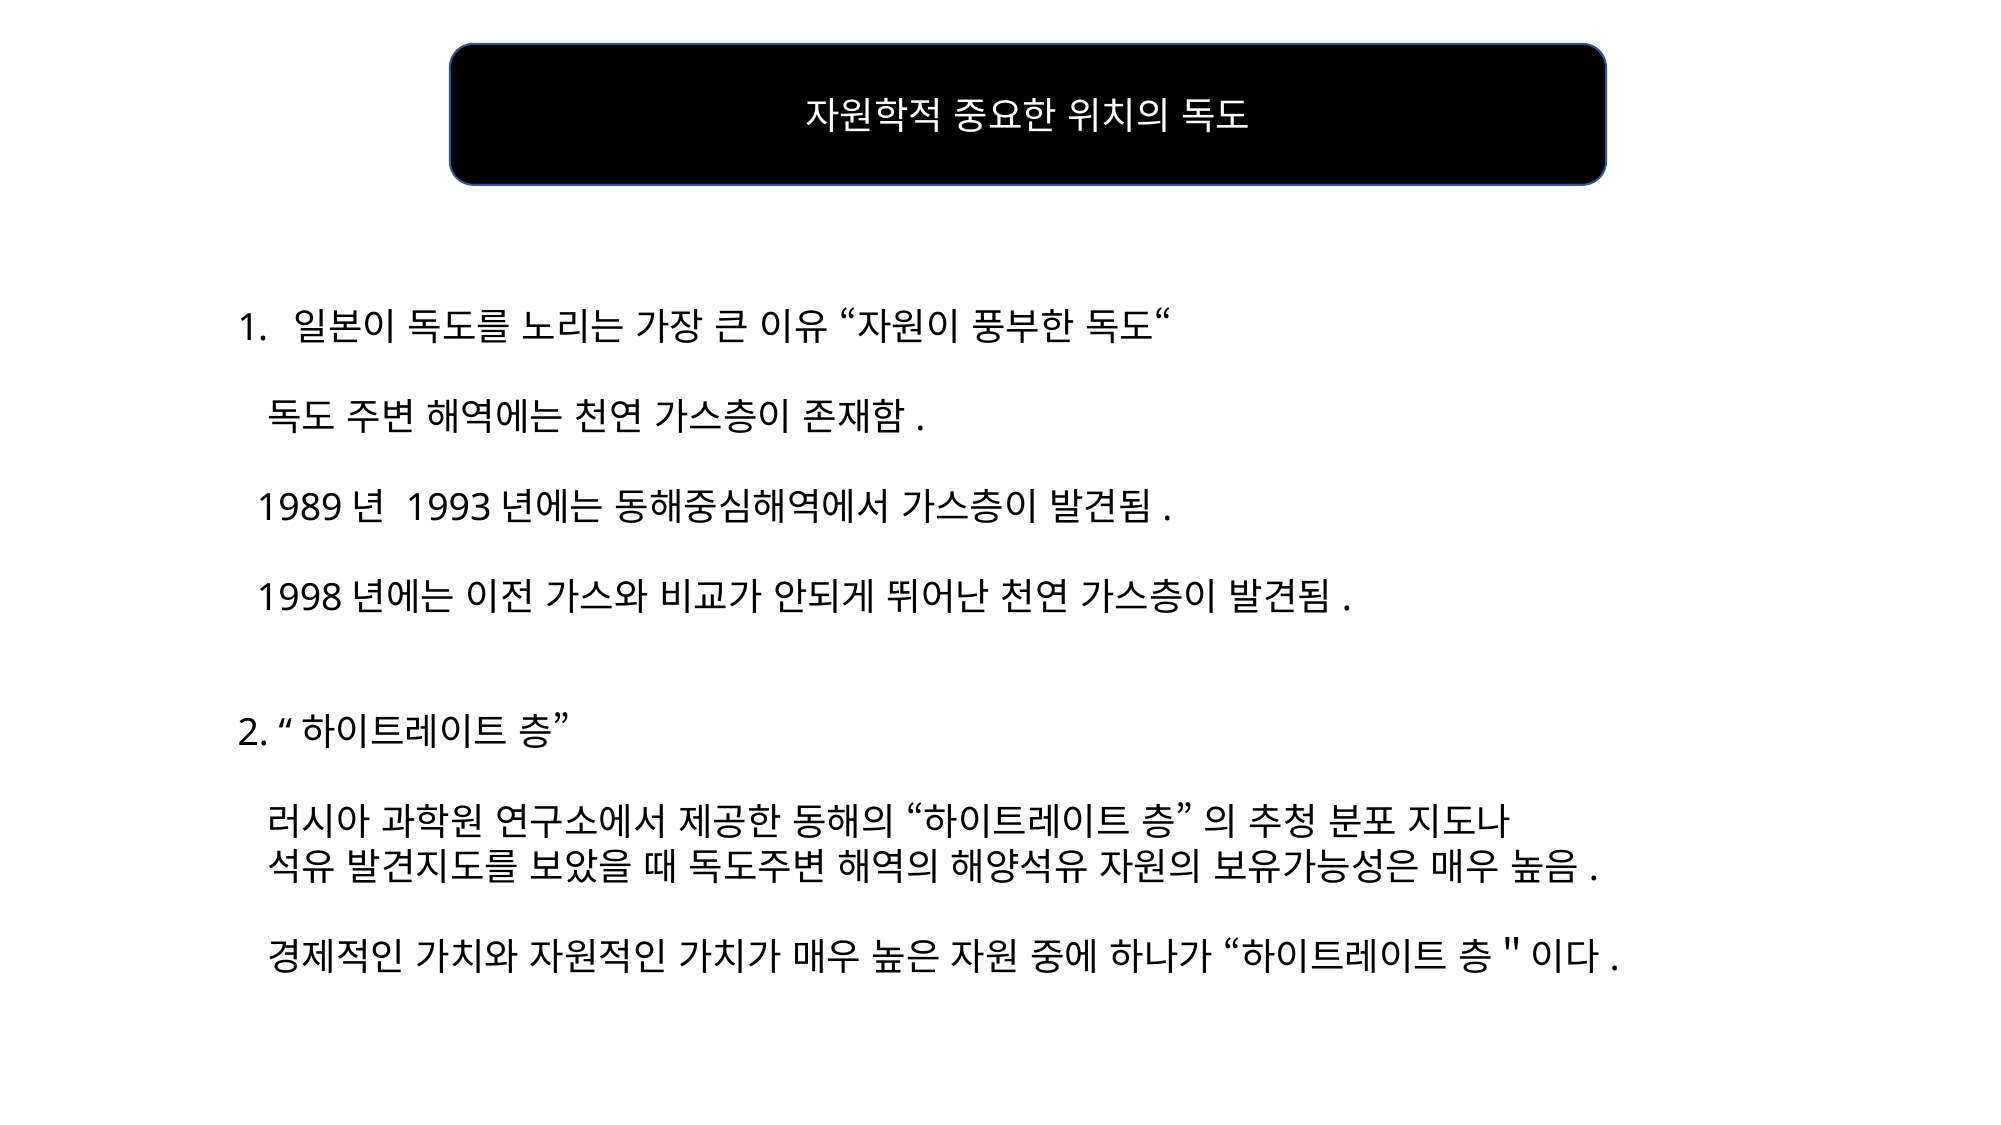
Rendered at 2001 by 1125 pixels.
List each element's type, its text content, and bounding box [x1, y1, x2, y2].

text_box 일본이 독도를 노리는 가장 큰 이유 “자원이 풍부한 독도“ 독도 주변 해역에는 천연 가스층이 존재함. 1989년 1993년에는 동해중심해역에서 가스층이 발견됨. 1998년에는 이전 가스와 비교가 안되게 뛰어난 천연 가스층이 발견됨. 2. “하이트레이트 층” 러시아 과학원 연구소에서 제공한 동해의 “하이트레이트 층” 의 추청 분포 지도나 석유 발견지도를 보았을 때 독도주변 해역의 해양석유 자원의 보유가능성은 매우 높음. 경제적인 가치와 자원적인 가치가 매우 높은 자원 중에 하나가 “하이트레이트 층＂이다. [222, 295, 1760, 1076]
text_box 자원학적 중요한 위치의 독도 [448, 42, 1608, 186]
